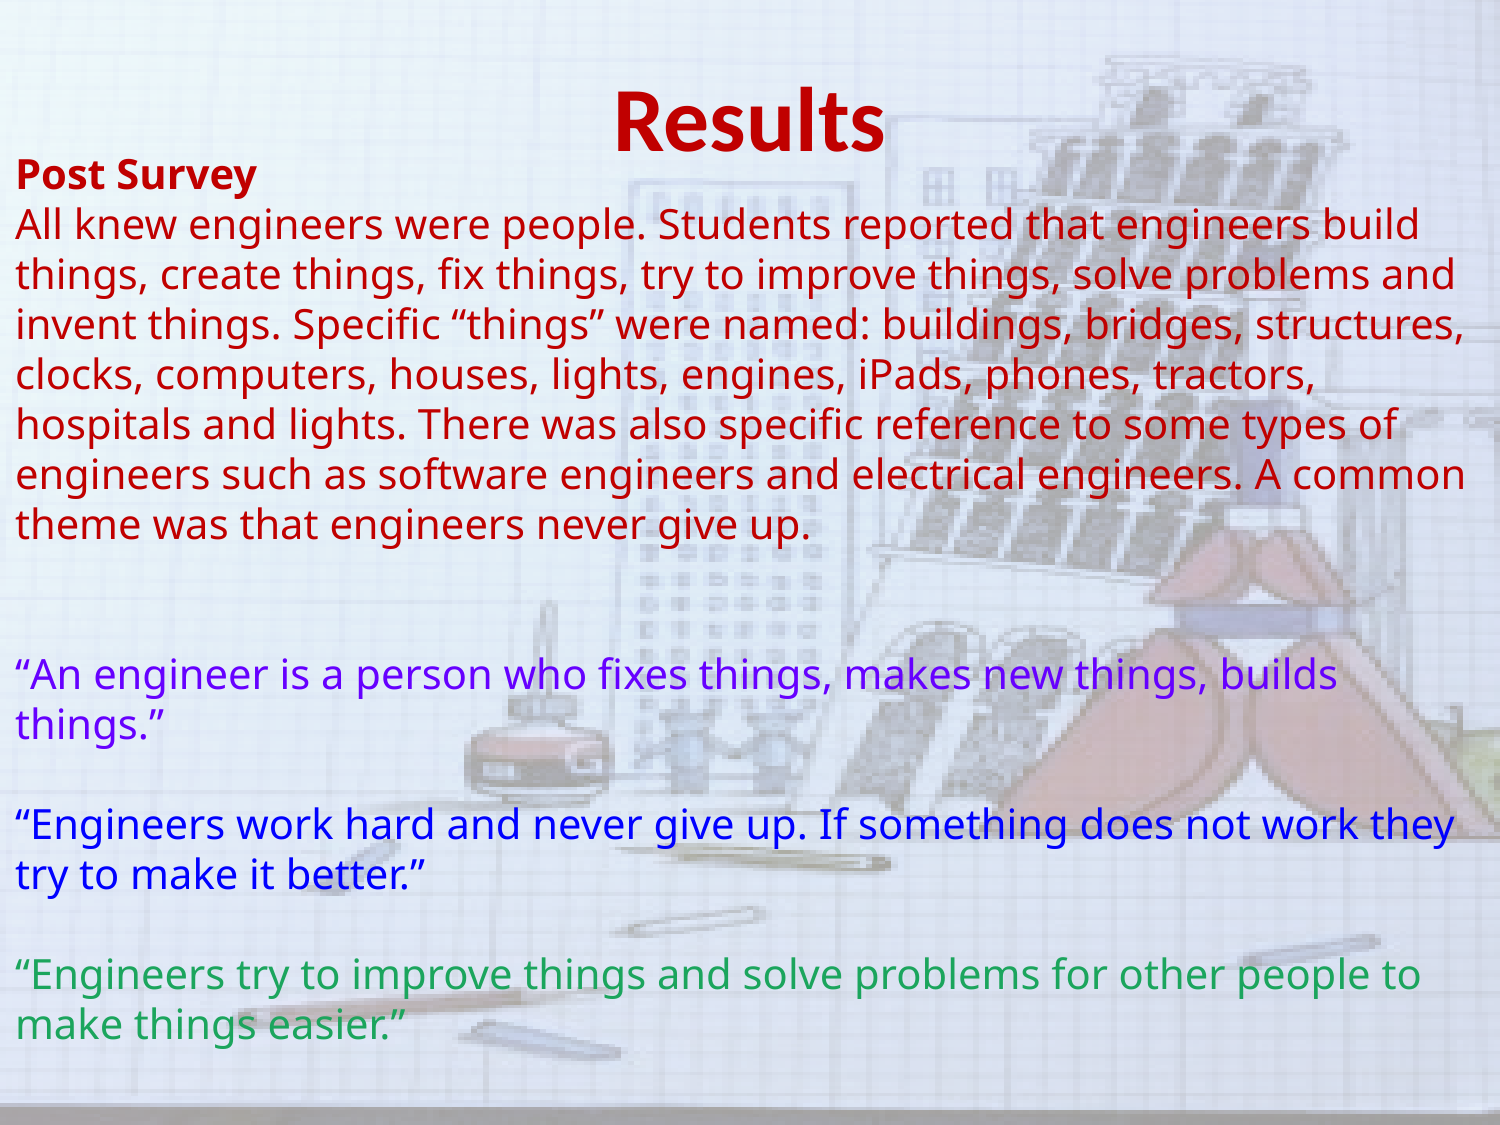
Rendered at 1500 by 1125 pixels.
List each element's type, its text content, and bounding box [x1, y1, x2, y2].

text_box Post Survey All knew engineers were people. Students reported that engineers build things, create things, fix things, try to improve things, solve problems and invent things. Specific “things” were named: buildings, bridges, structures, clocks, computers, houses, lights, engines, iPads, phones, tractors, hospitals and lights. There was also specific reference to some types of engineers such as software engineers and electrical engineers. A common theme was that engineers never give up. “An engineer is a person who fixes things, makes new things, builds things.” “Engineers work hard and never give up. If something does not work they try to make it better.” “Engineers try to improve things and solve problems for other people to make things easier.” [0, 140, 1500, 1056]
title Results [75, 45, 1425, 140]
